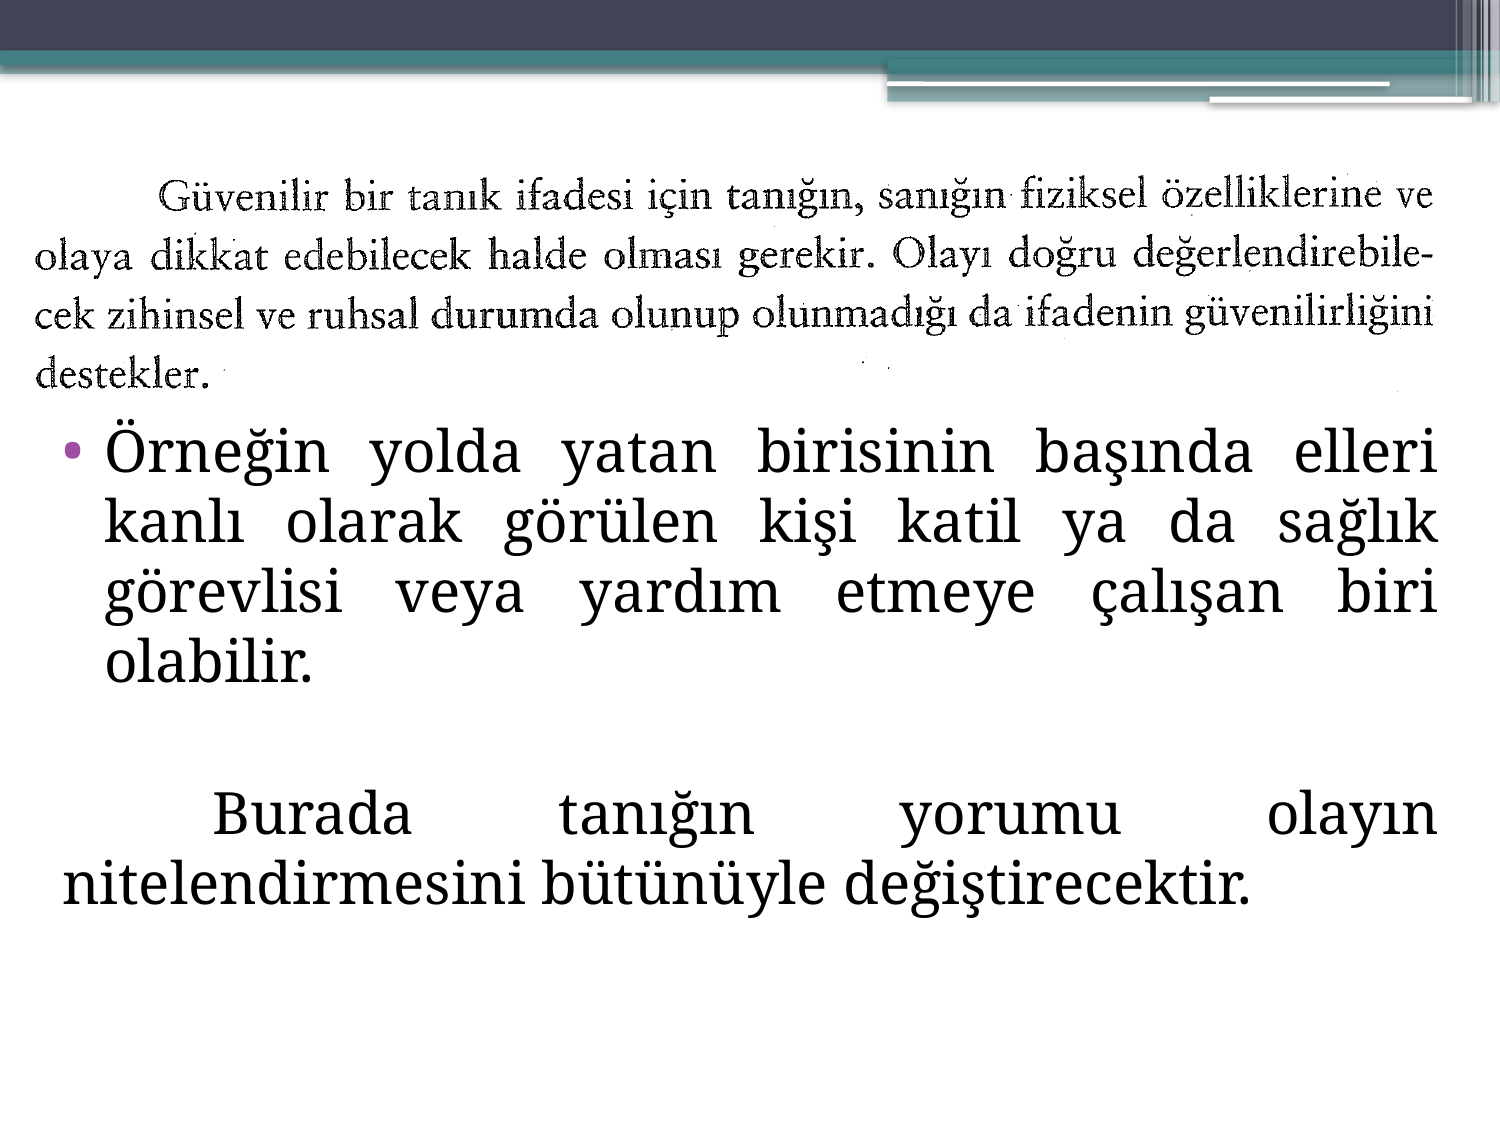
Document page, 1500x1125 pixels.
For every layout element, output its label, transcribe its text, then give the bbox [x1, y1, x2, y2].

list Örneğin yolda yatan birisinin başında elleri kanlı olarak görülen kişi katil ya da sağlık görevlisi veya yardım etmeye çalışan biri olabilir. Burada tanığın yorumu olayın nitelendirmesini bütünüyle değiştirecektir. [29, 415, 1455, 1079]
picture [0, 149, 1455, 407]
